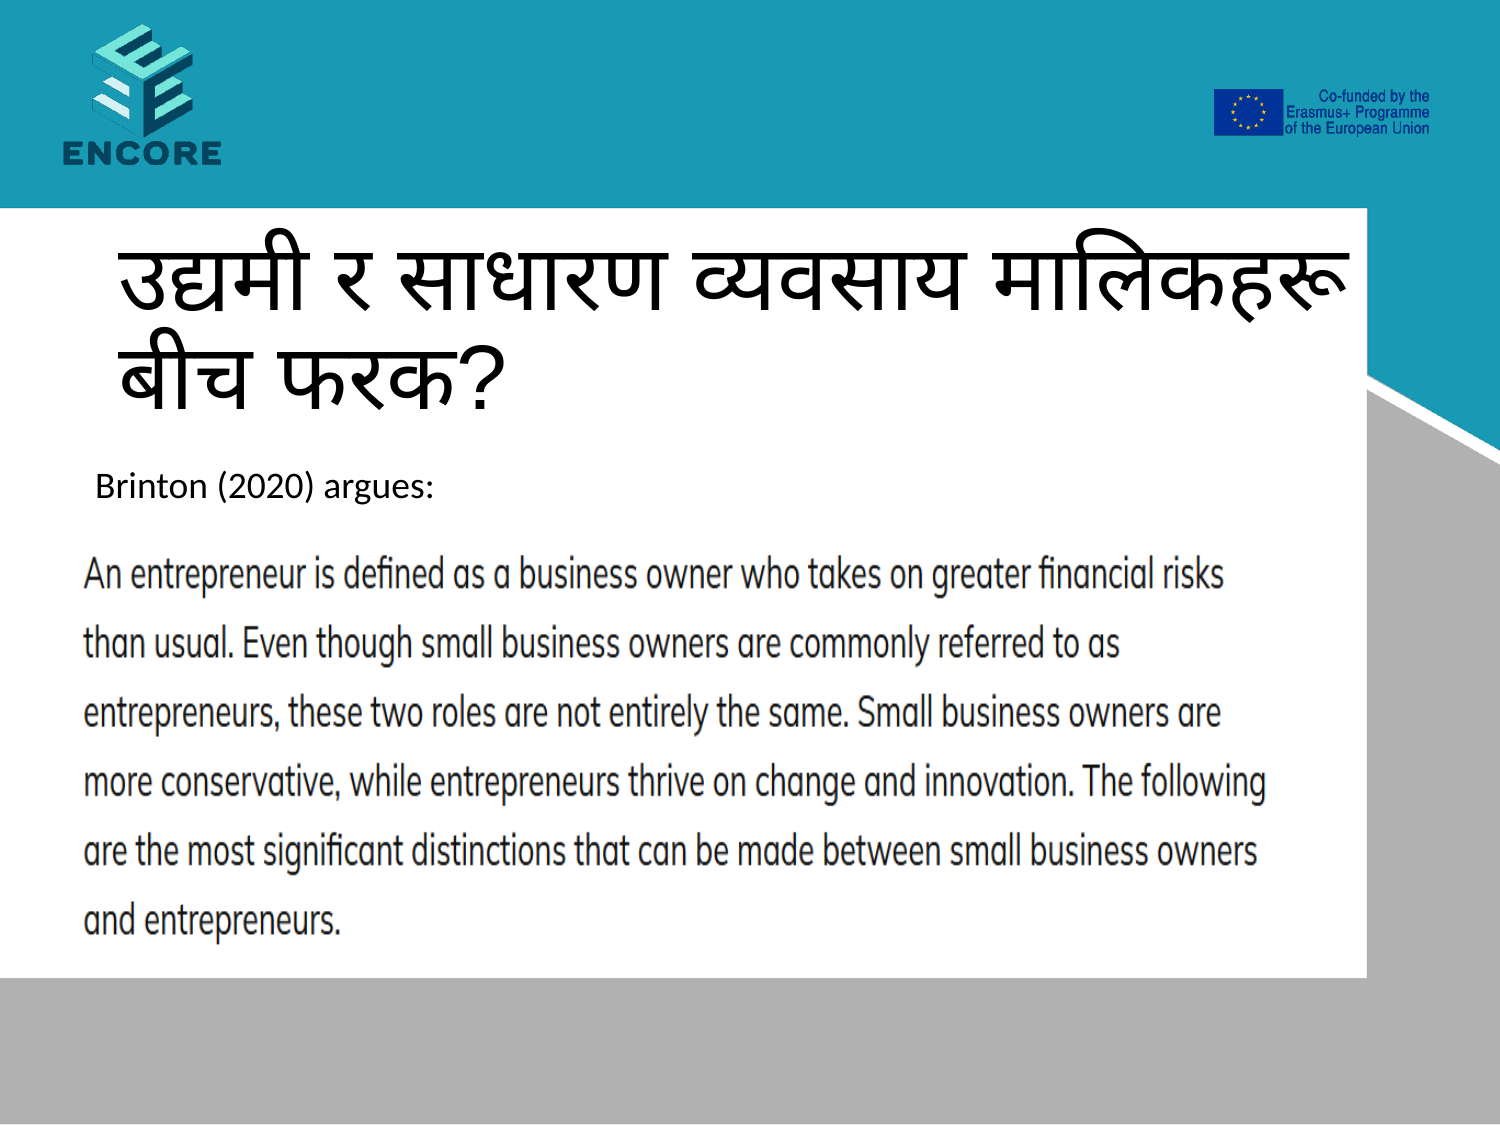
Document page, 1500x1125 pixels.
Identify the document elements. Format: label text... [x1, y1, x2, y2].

picture [0, 0, 1500, 1125]
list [57, 516, 1352, 971]
title उद्यमी र साधारण व्यवसाय मालिकहरू बीच फरक? [103, 221, 1397, 439]
text_box Brinton (2020) argues: [57, 450, 482, 516]
